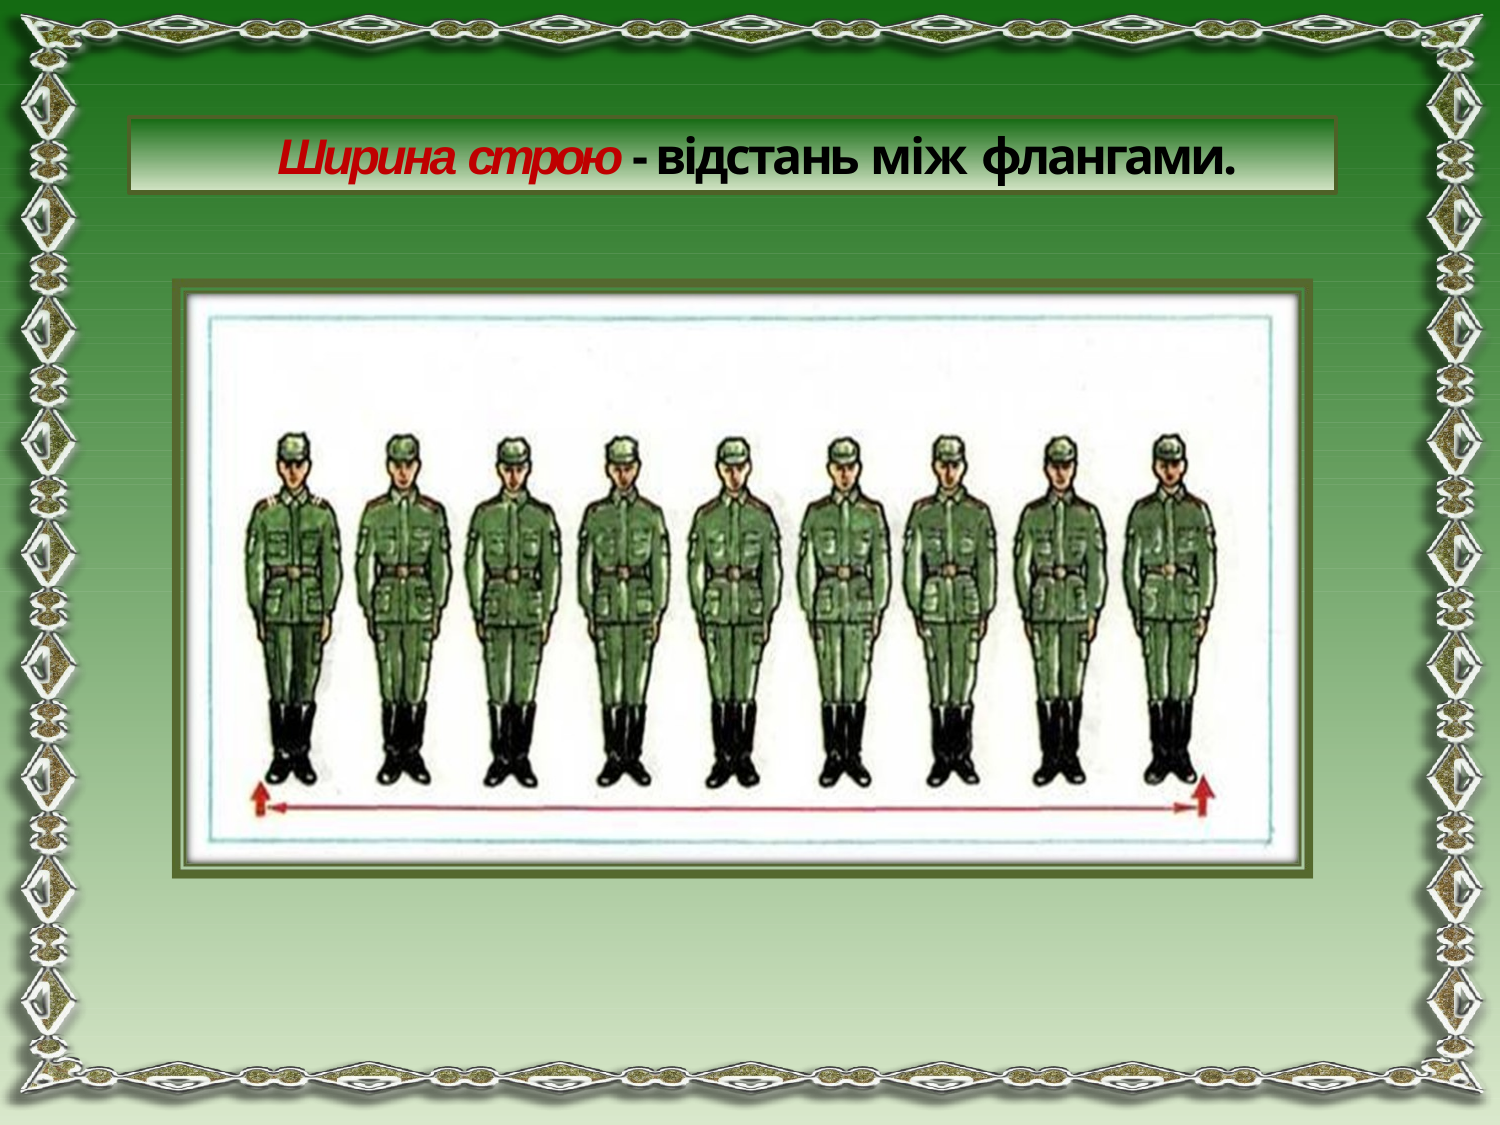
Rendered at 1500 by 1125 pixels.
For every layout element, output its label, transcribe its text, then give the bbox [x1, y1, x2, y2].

text_box [171, 278, 1314, 879]
title Ширина строю - відстань між флангами. [131, 122, 1334, 313]
picture [0, 0, 1500, 1125]
text_box [128, 117, 1336, 193]
